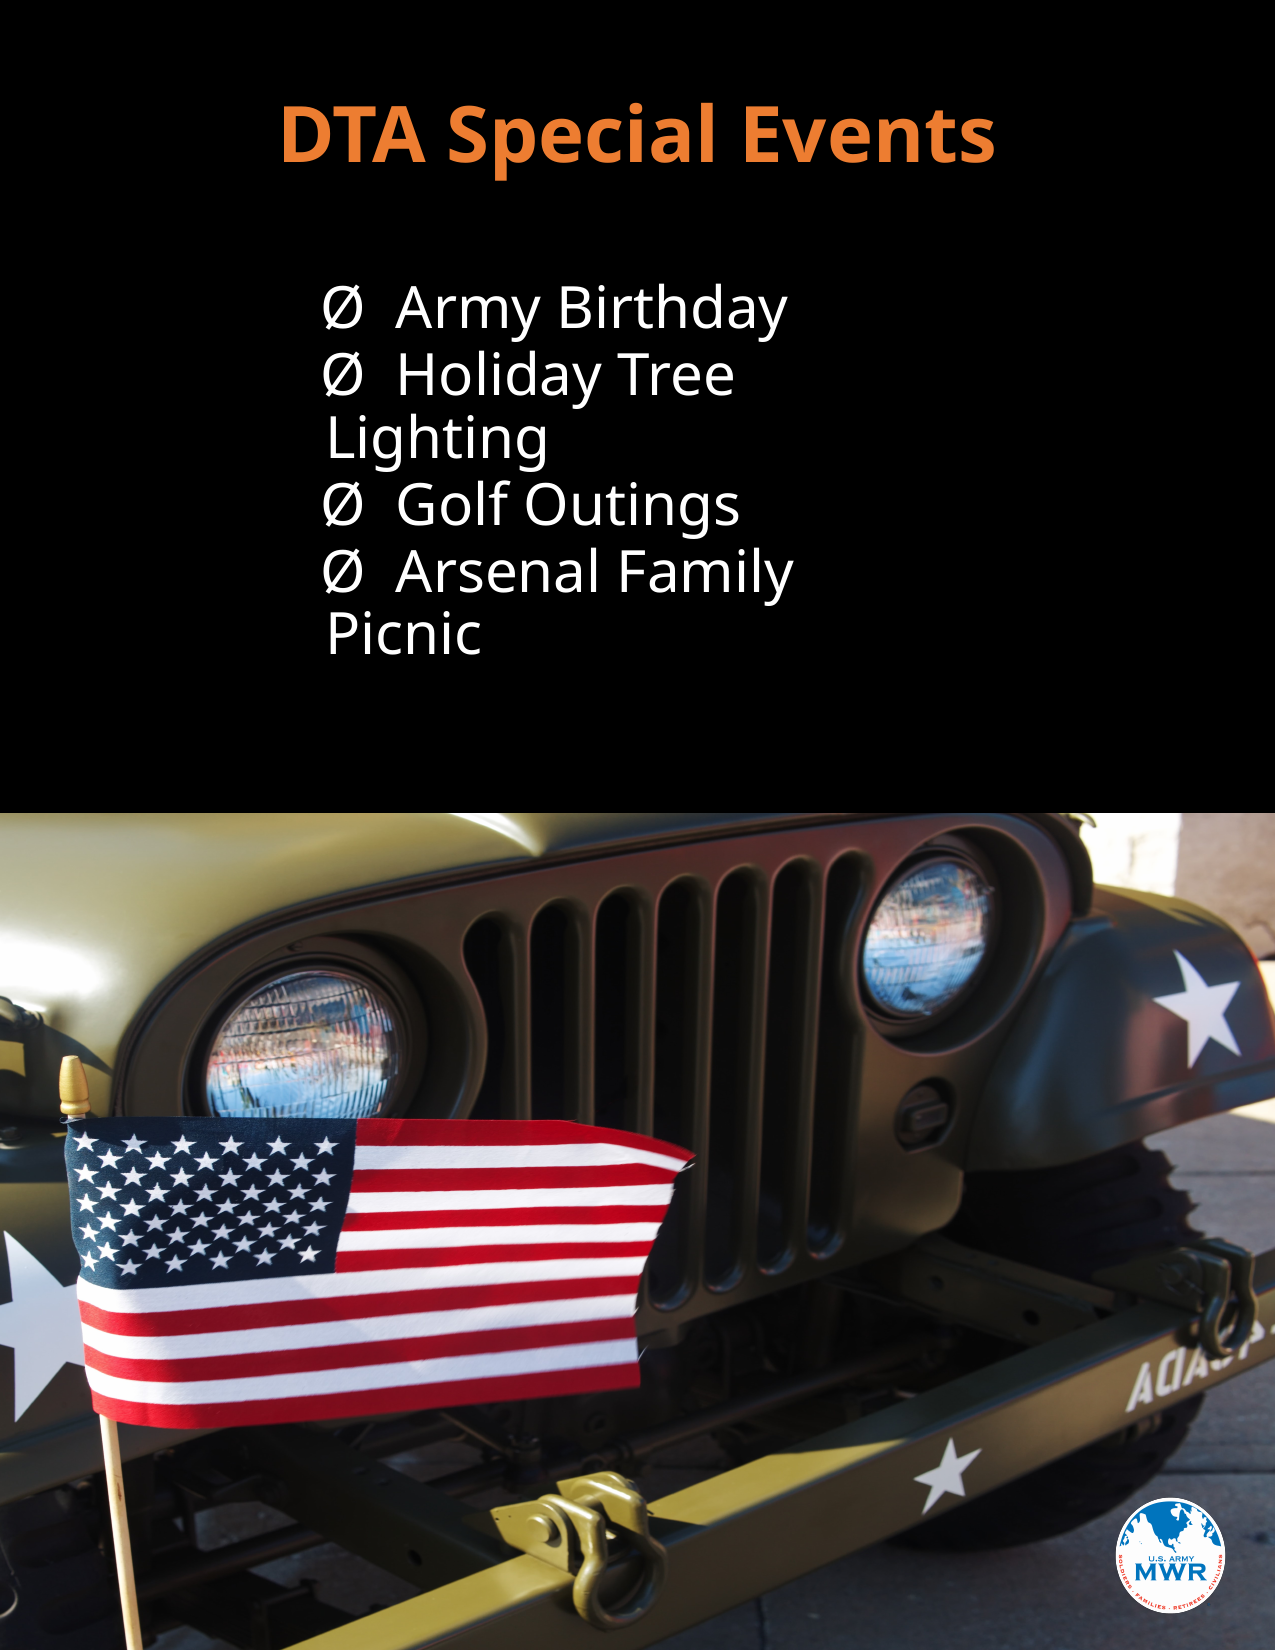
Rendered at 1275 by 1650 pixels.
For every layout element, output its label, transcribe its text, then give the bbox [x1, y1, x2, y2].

title DTA Special Events [87, 87, 1188, 379]
text_box Army Birthday Holiday Tree Lighting Golf Outings Arsenal Family Picnic [305, 270, 970, 724]
picture [0, 813, 1275, 1650]
